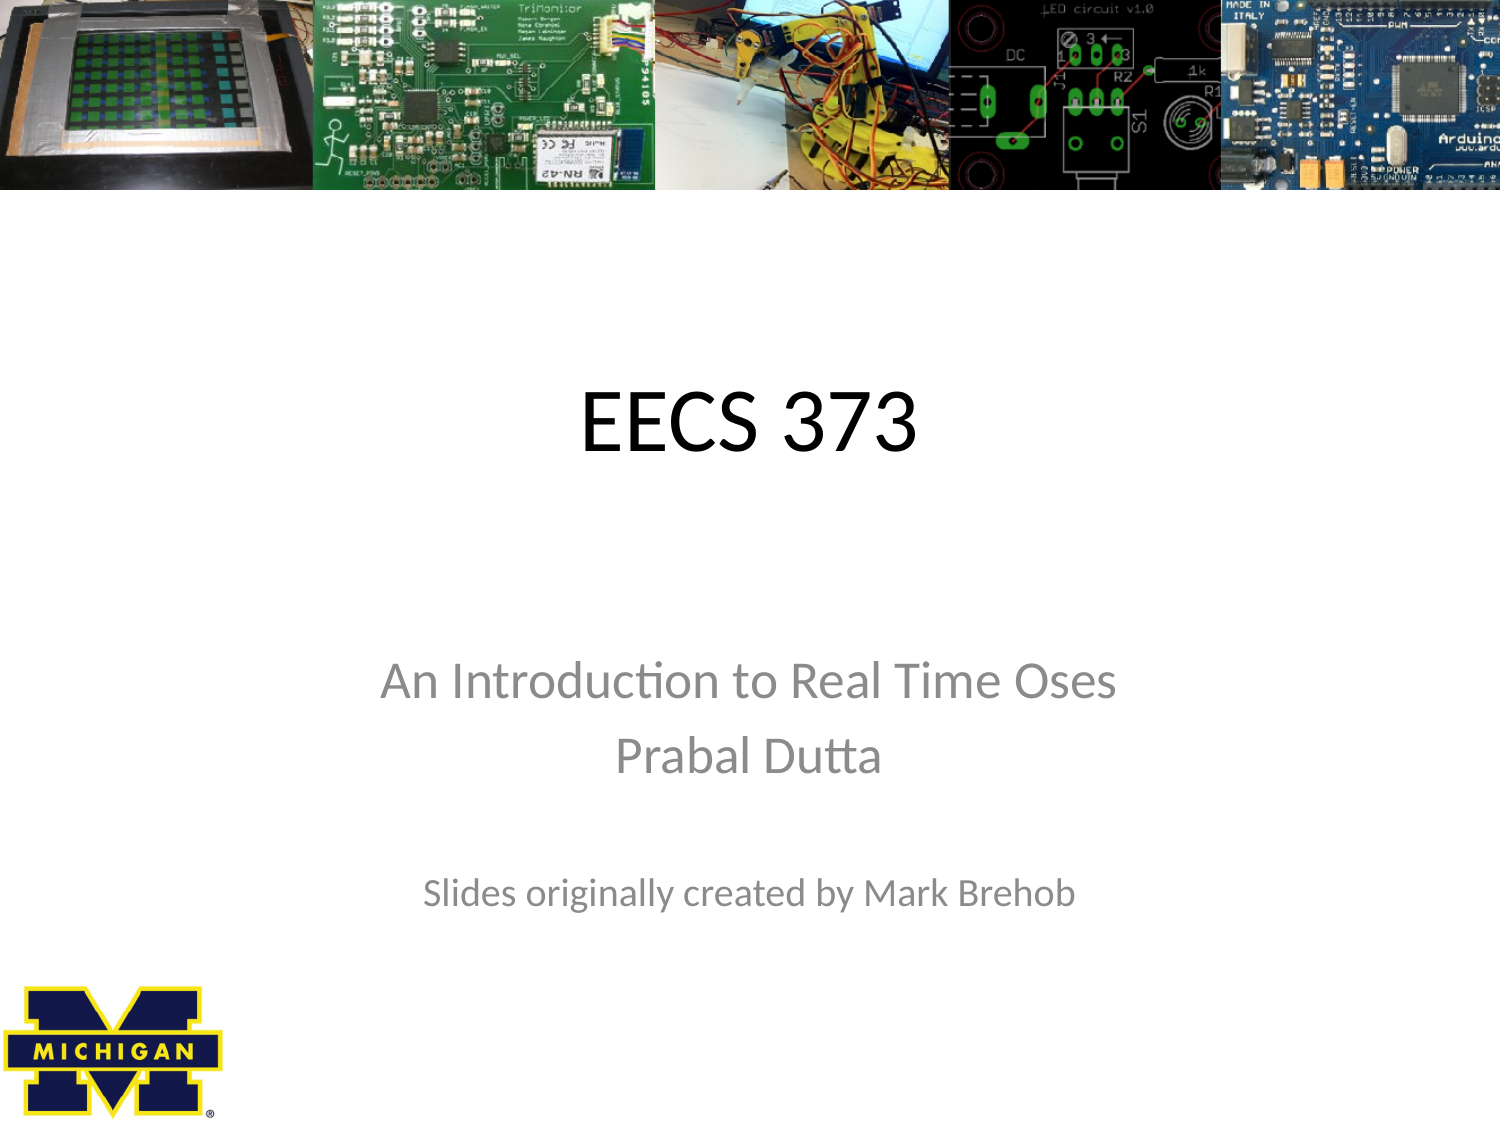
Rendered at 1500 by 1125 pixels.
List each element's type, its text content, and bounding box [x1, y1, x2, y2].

title EECS 373 [112, 349, 1388, 591]
subtitle An Introduction to Real Time Oses Prabal Dutta Slides originally created by Mark Brehob [225, 637, 1275, 925]
picture [0, 983, 225, 1125]
picture [0, 0, 1500, 190]
